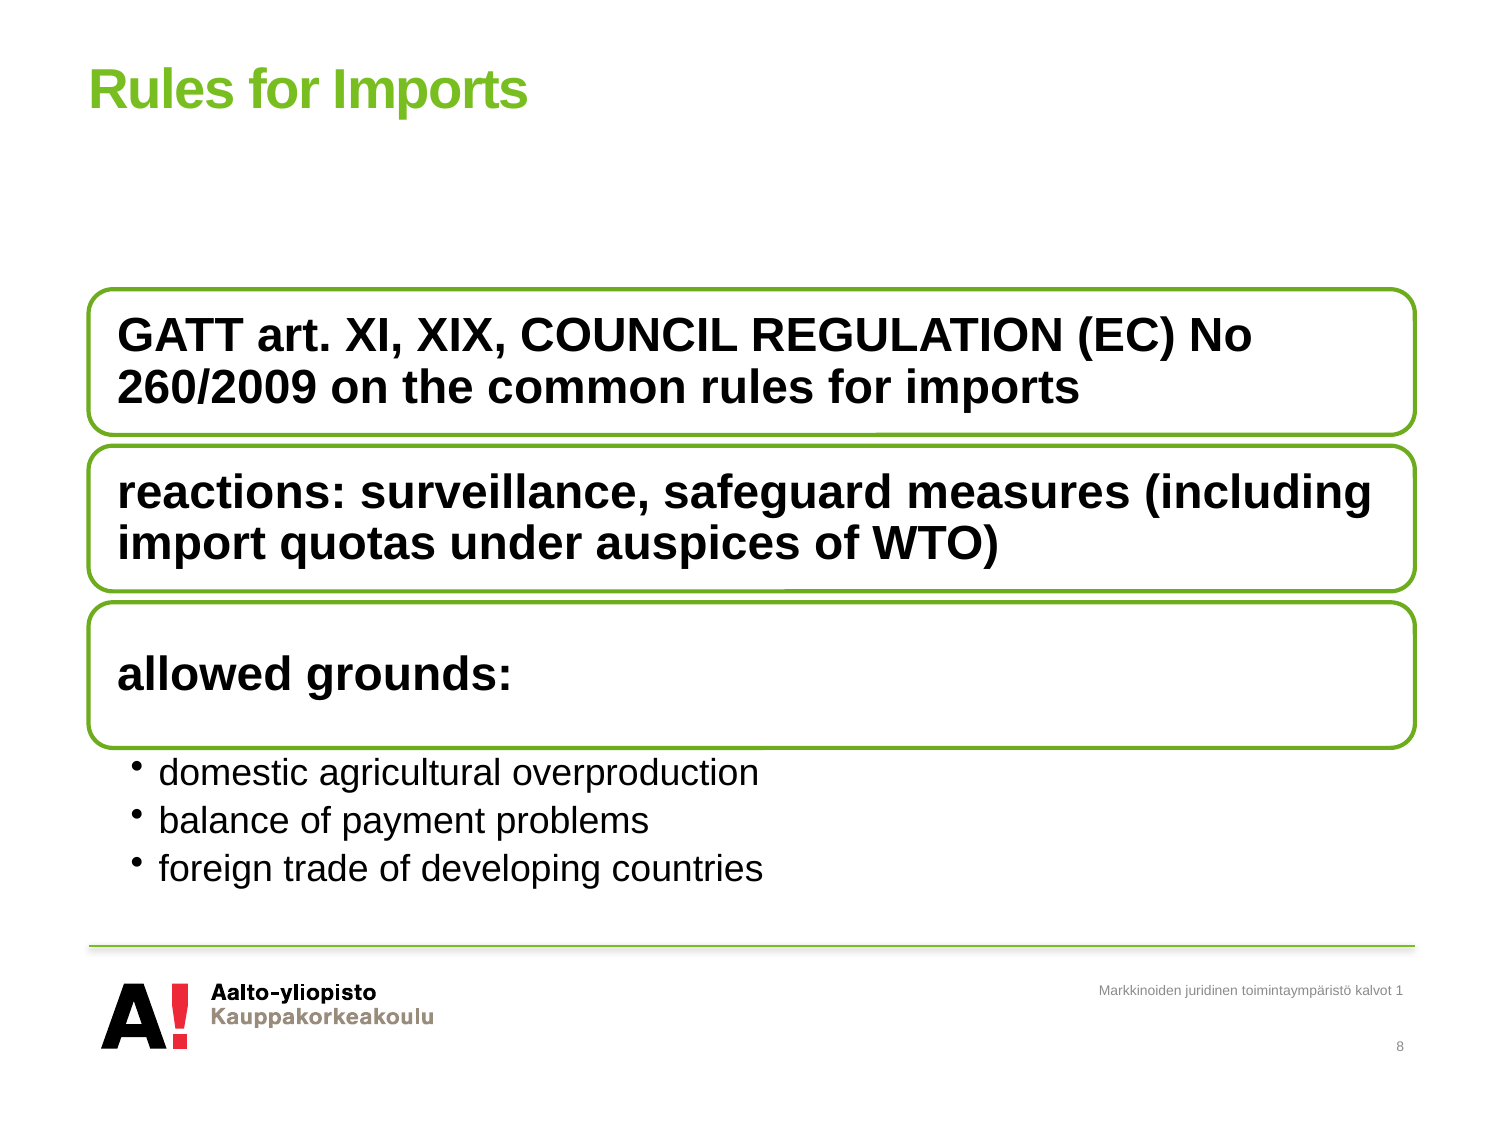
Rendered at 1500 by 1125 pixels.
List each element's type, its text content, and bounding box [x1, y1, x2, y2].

slide_number 8 [810, 1033, 1405, 1060]
footer Markkinoiden juridinen toimintaympäristö kalvot 1 [810, 976, 1405, 1003]
title Rules for Imports [88, 62, 1415, 259]
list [88, 276, 1416, 906]
